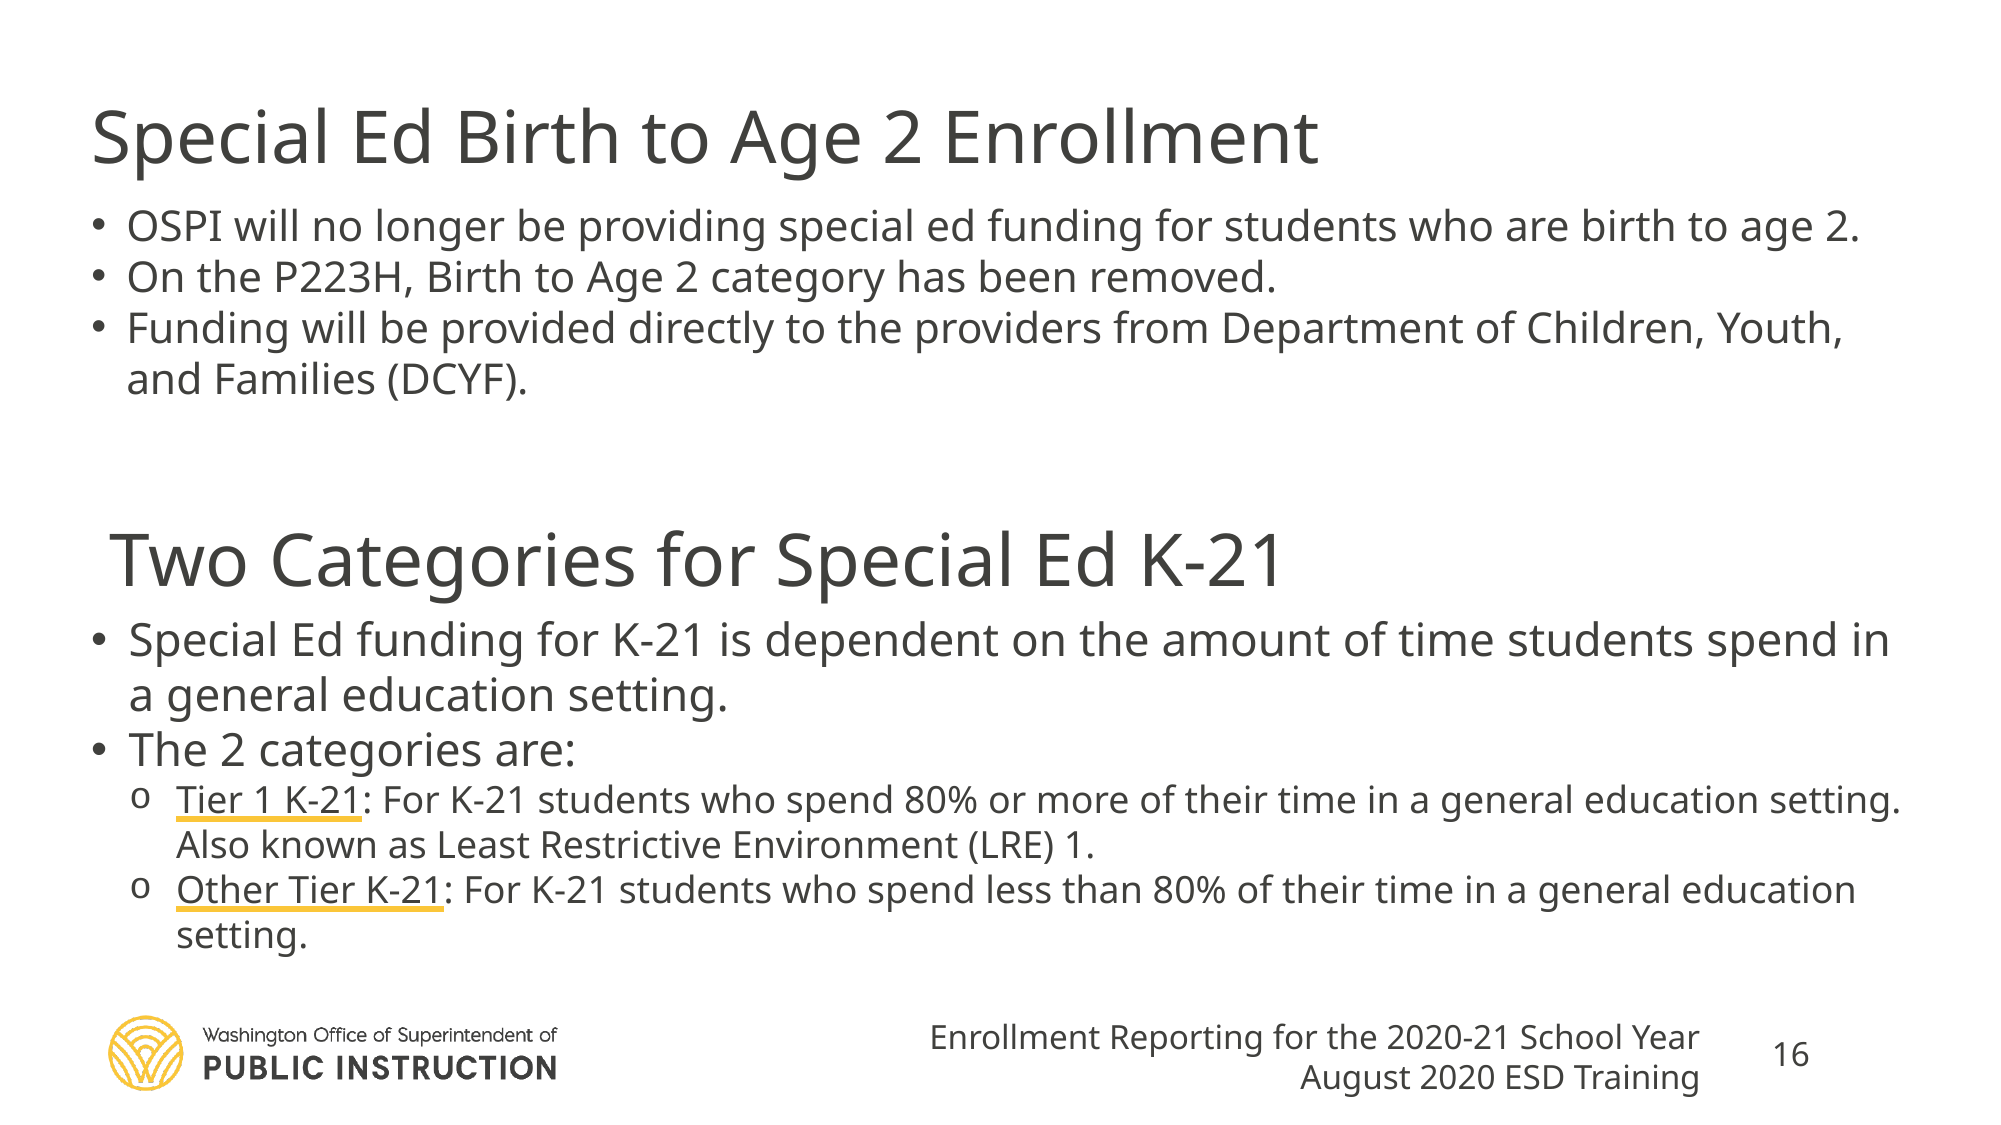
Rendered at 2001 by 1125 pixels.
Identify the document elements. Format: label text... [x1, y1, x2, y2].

text_box Special Ed funding for K-21 is dependent on the amount of time students spend in a general education setting. The 2 categories are: Tier 1 K-21: For K-21 students who spend 80% or more of their time in a general education setting. Also known as Least Restrictive Environment (LRE) 1. Other Tier K-21: For K-21 students who spend less than 80% of their time in a general education setting. [76, 603, 1938, 995]
slide_number 16 [1756, 1025, 1863, 1086]
list OSPI will no longer be providing special ed funding for students who are birth to age 2. On the P223H, Birth to Age 2 category has been removed. Funding will be provided directly to the providers from Department of Children, Youth, and Families (DCYF). [76, 190, 1938, 445]
picture [108, 1015, 558, 1091]
title Special Ed Birth to Age 2 Enrollment [76, 31, 1757, 190]
text_box Two Categories for Special Ed K-21 [94, 476, 1919, 603]
footer Enrollment Reporting for the 2020-21 School Year August 2020 ESD Training [582, 1025, 1717, 1086]
